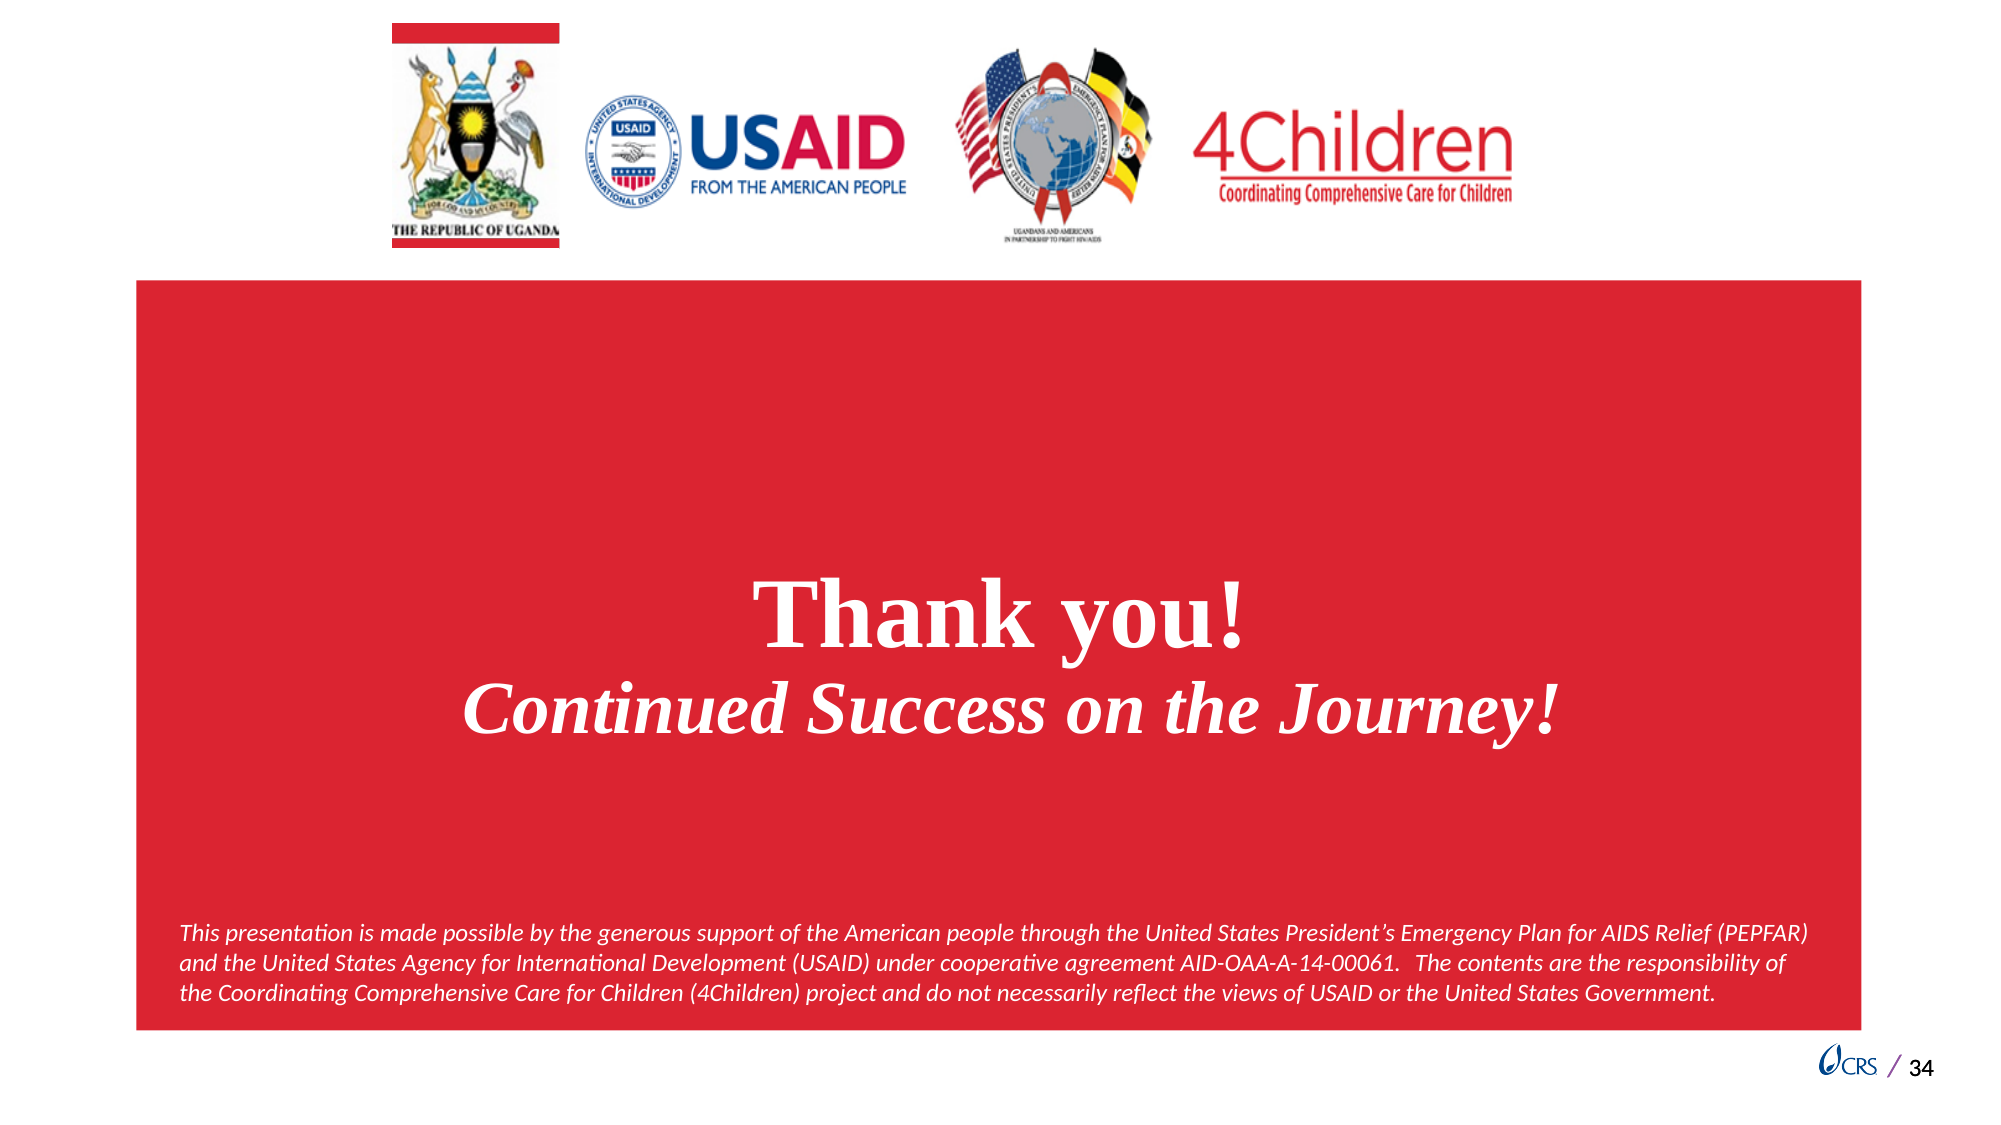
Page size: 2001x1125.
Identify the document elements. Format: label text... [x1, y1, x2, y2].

picture [392, 23, 1533, 249]
text_box This presentation is made possible by the generous support of the American people through the United States President’s Emergency Plan for AIDS Relief (PEPFAR) and the United States Agency for International Development (USAID) under cooperative agreement AID-OAA-A-14-00061. The contents are the responsibility of the Coordinating Comprehensive Care for Children (4Children) project and do not necessarily reflect the views of USAID or the United States Government. [164, 821, 1834, 1102]
picture [1834, 1043, 1877, 1075]
text_box Thank you! Continued Success on the Journey! [136, 280, 1862, 1031]
